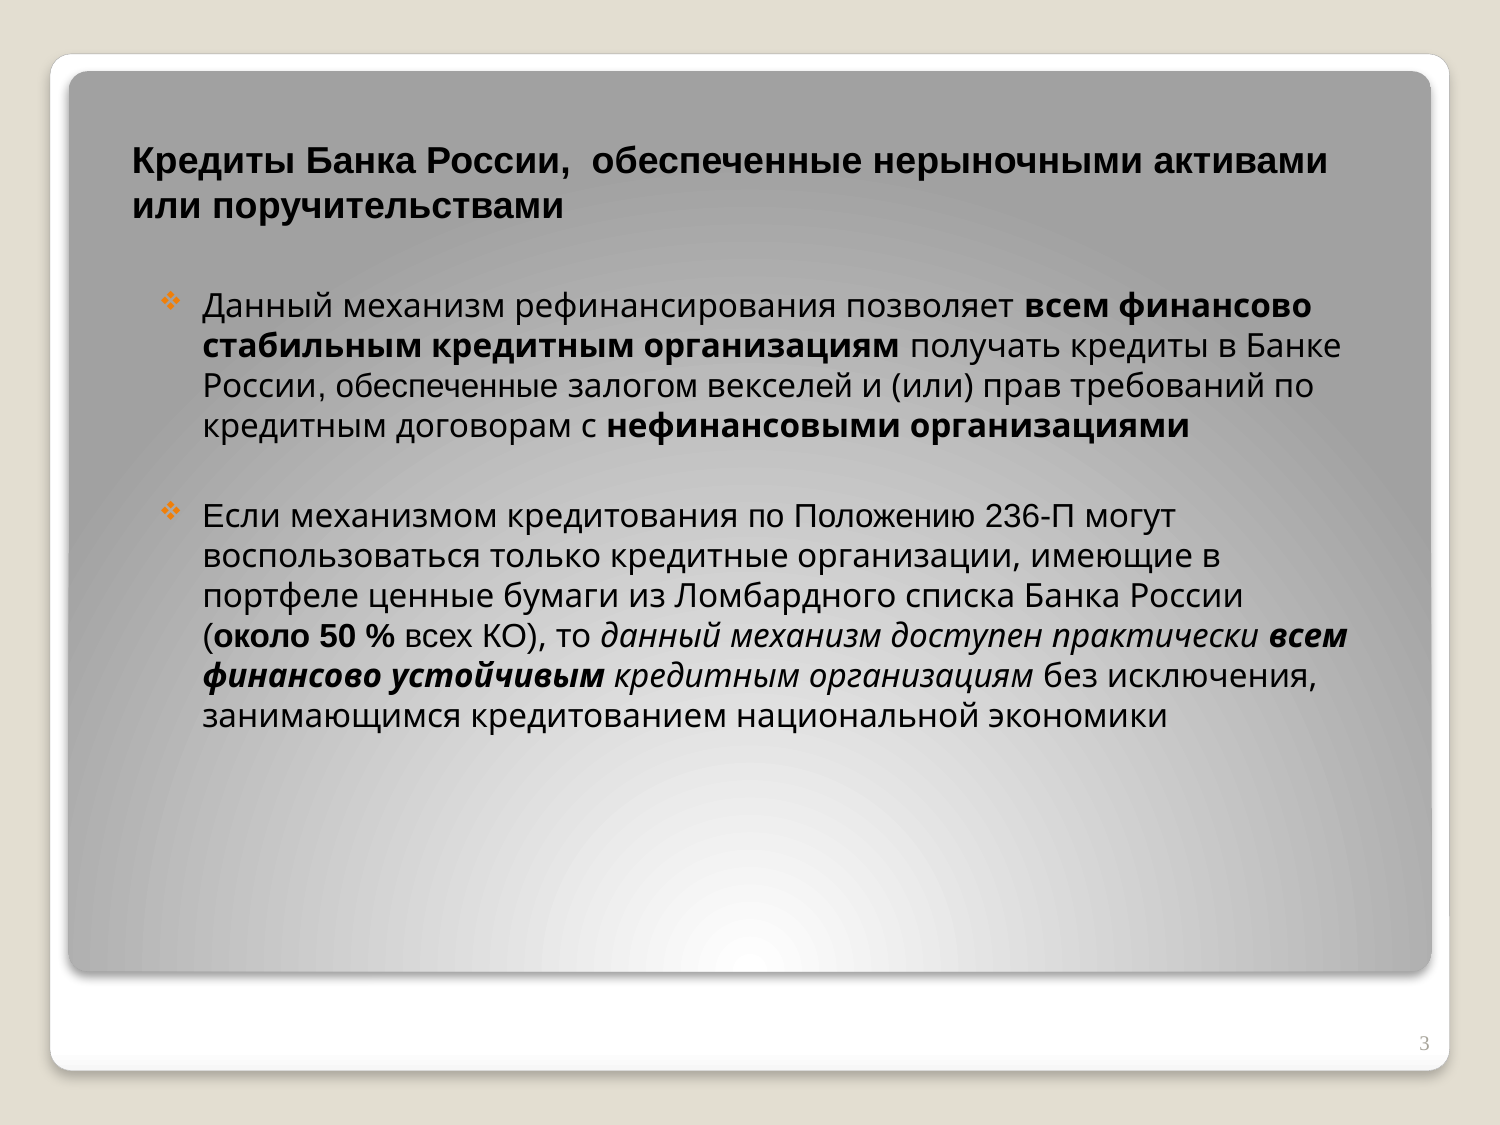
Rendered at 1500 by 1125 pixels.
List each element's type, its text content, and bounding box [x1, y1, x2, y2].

text_box Кредиты Банка России, обеспеченные нерыночными активами или поручительствами [117, 128, 1395, 234]
slide_number 3 [1369, 1002, 1445, 1063]
list Данный механизм рефинансирования позволяет всем финансово стабильным кредитным организациям получать кредиты в Банке России, обеспеченные залогом векселей и (или) прав требований по кредитным договорам с нефинансовыми организациями Если механизмом кредитования по Положению 236-П могут воспользоваться только кредитные организации, имеющие в портфеле ценные бумаги из Ломбардного списка Банка России (около 50 % всех КО), то данный механизм доступен практически всем финансово устойчивым кредитным организациям без исключения, занимающимся кредитованием национальной экономики [128, 269, 1367, 945]
